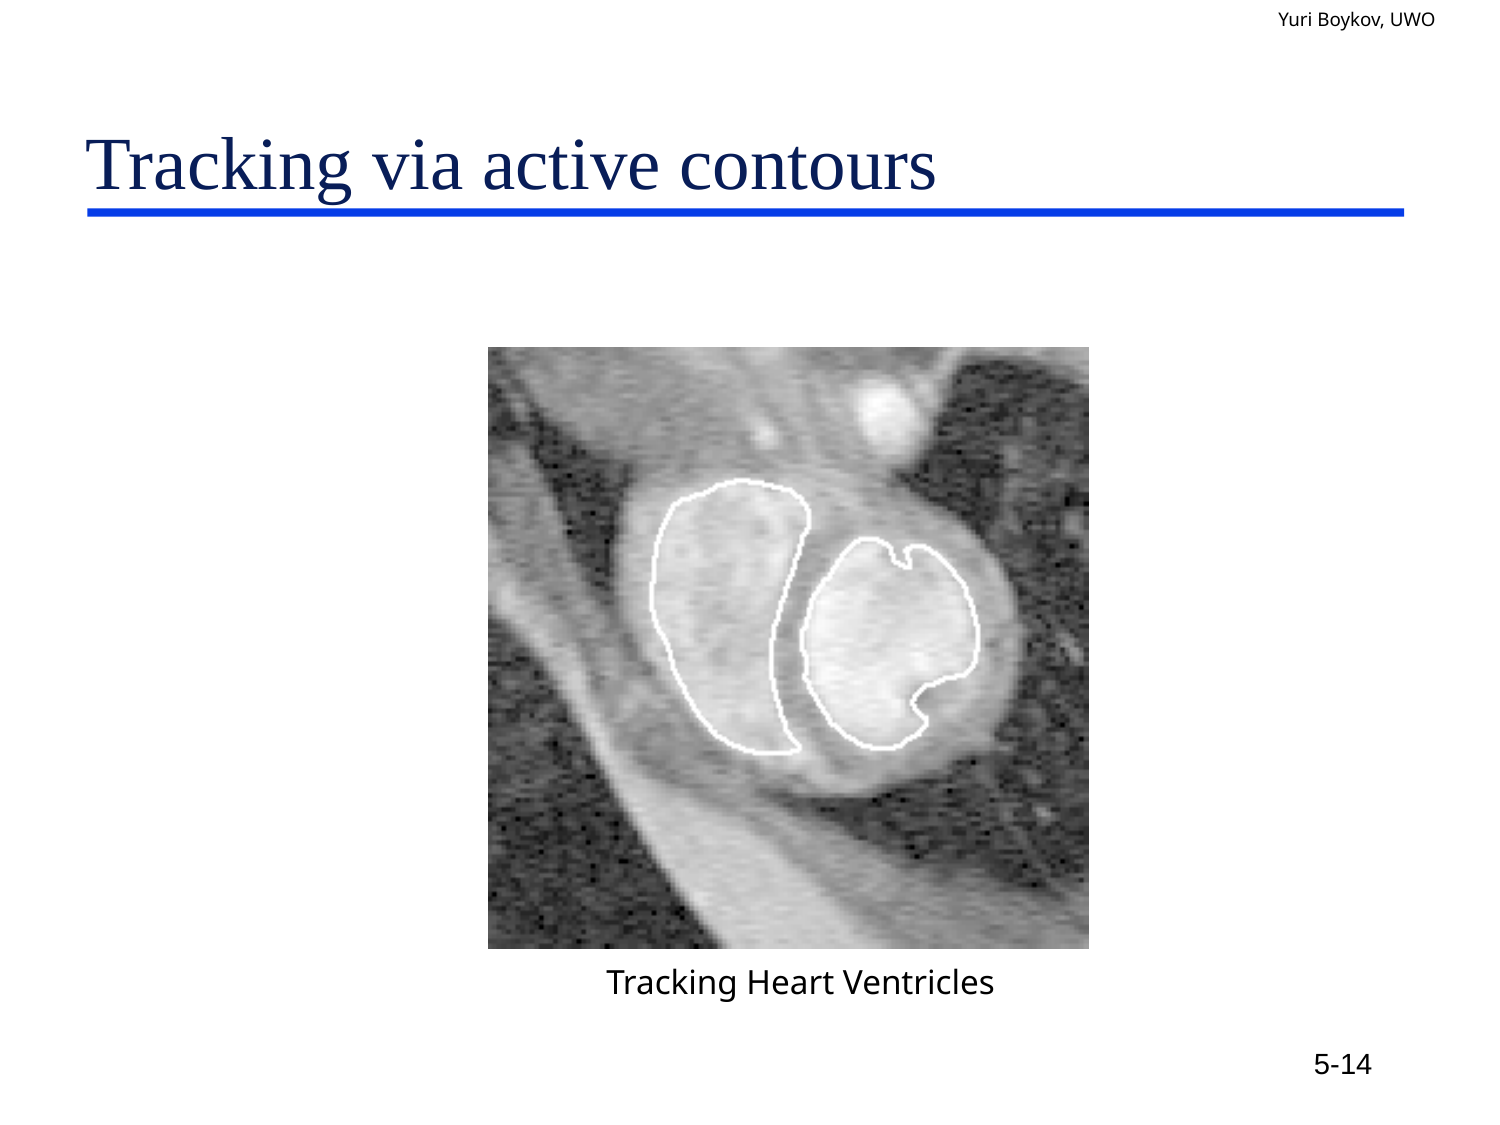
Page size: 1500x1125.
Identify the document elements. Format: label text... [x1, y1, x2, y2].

slide_number 5-14 [1074, 1024, 1388, 1101]
text_box Tracking Heart Ventricles [591, 956, 1011, 1009]
title Tracking via active contours [70, 30, 1352, 213]
picture [488, 347, 1089, 949]
